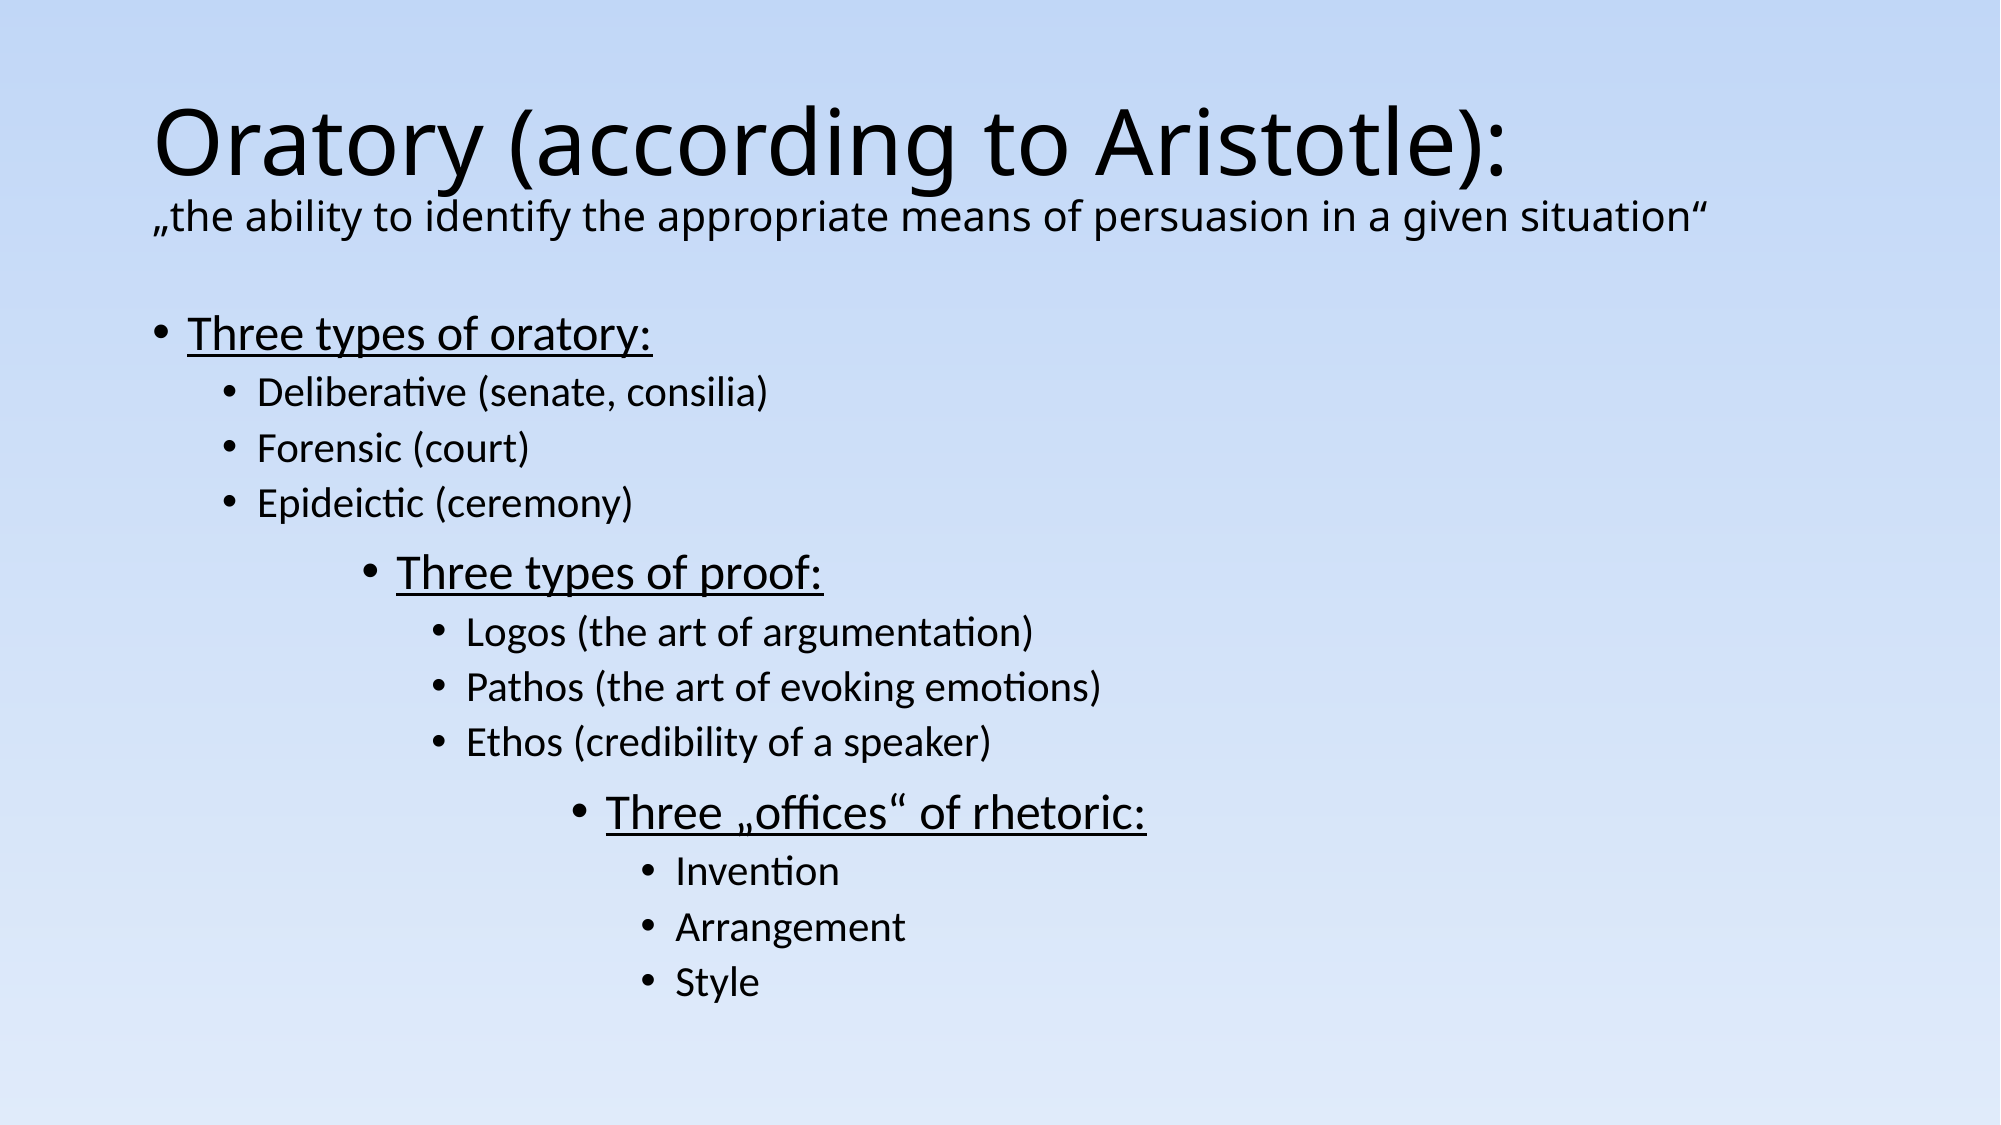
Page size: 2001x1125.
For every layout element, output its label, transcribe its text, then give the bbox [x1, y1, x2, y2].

title Oratory (according to Aristotle): „the ability to identify the appropriate means of persuasion in a given situation“ [137, 59, 1863, 278]
list Three types of oratory: Deliberative (senate, consilia) Forensic (court) Epideictic (ceremony) Three types of proof: Logos (the art of argumentation) Pathos (the art of evoking emotions) Ethos (credibility of a speaker) Three „offices“ of rhetoric: Invention Arrangement Style [137, 299, 1863, 1014]
